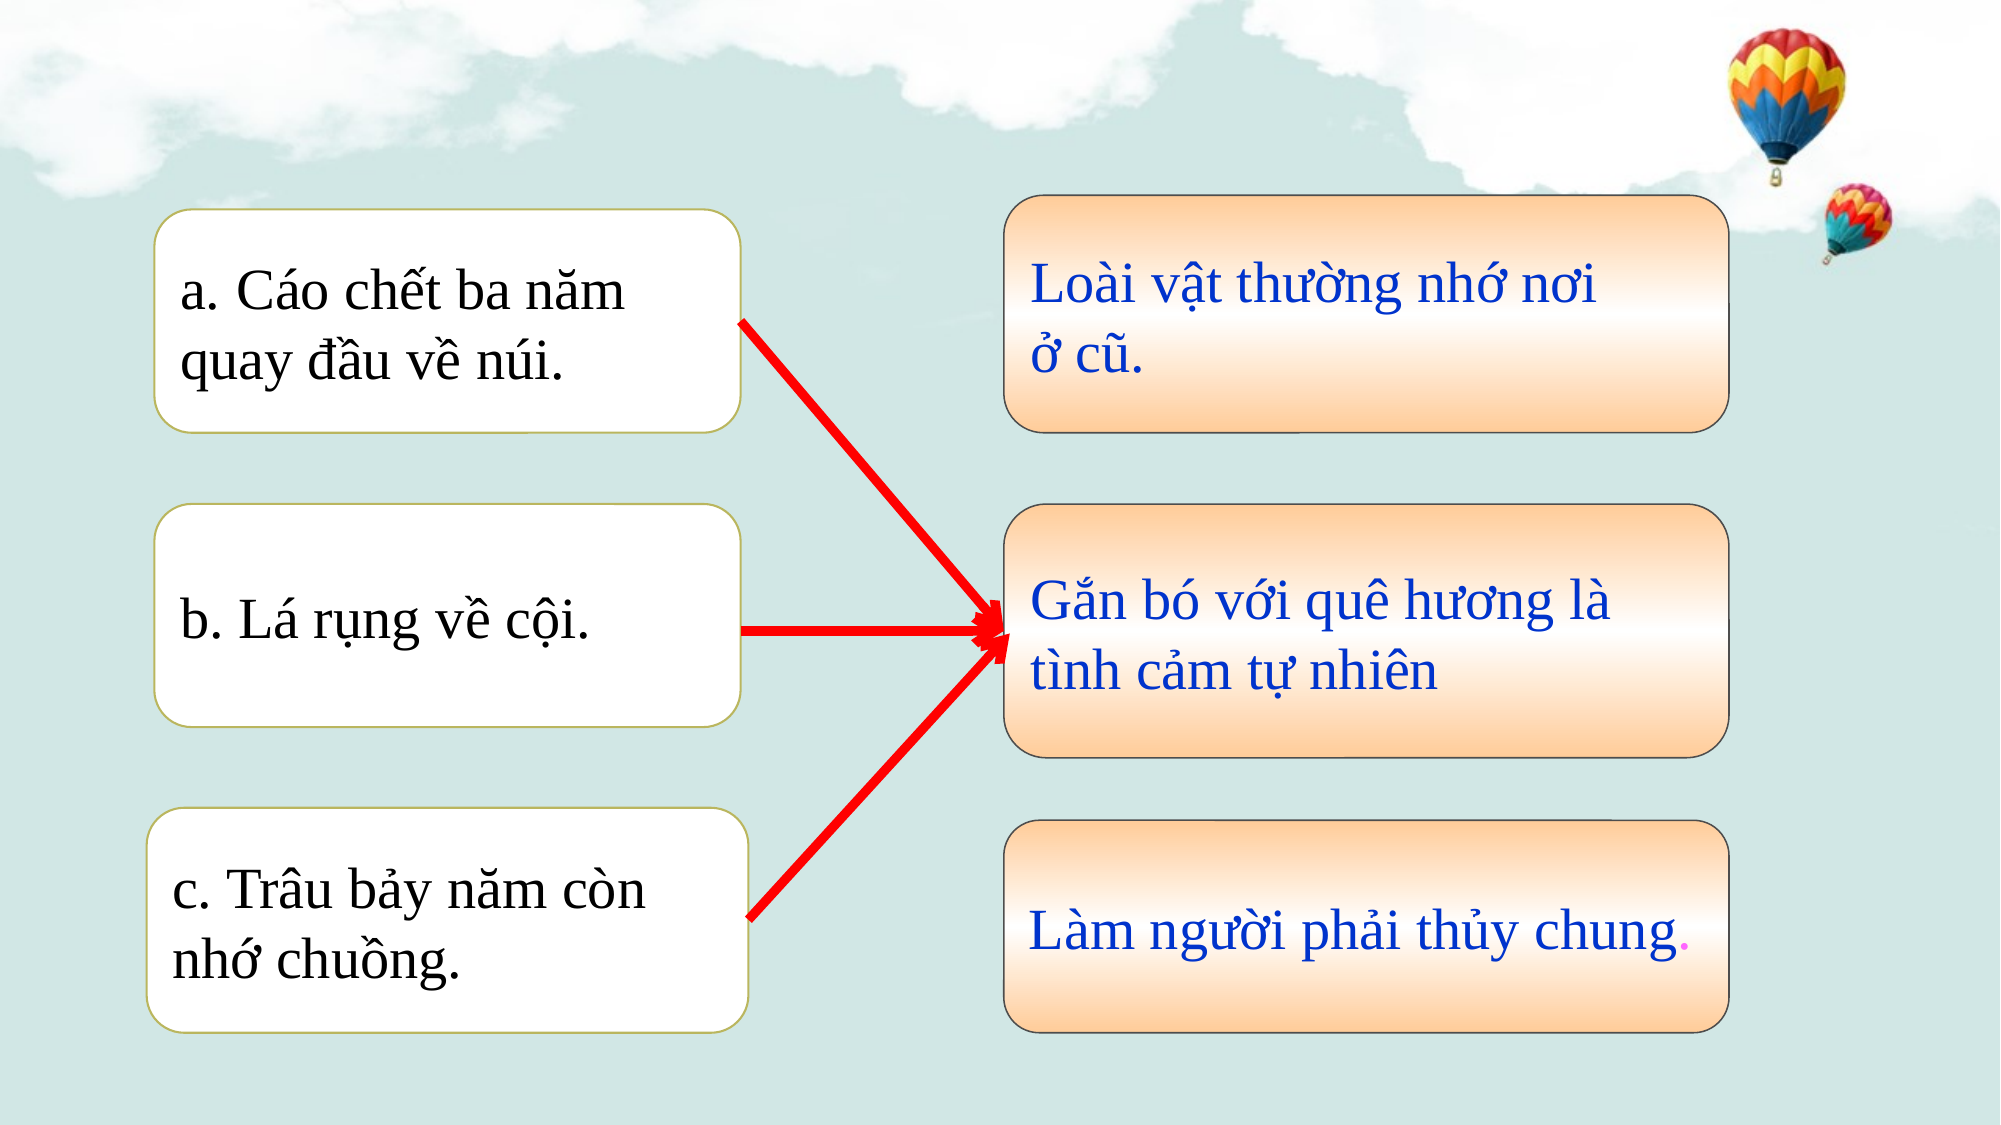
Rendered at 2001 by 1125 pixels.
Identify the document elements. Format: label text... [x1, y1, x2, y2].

text_box Gắn bó với quê hương là tình cảm tự nhiên [1003, 504, 1730, 758]
text_box Làm người phải thủy chung. [1003, 820, 1730, 1033]
picture [0, 0, 2000, 1125]
text_box b. Lá rụng về cội. [153, 502, 742, 729]
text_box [740, 321, 1004, 630]
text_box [748, 633, 1010, 920]
text_box Loài vật thường nhớ nơi ở cũ. [1003, 195, 1730, 433]
text_box c. Trâu bảy năm còn nhớ chuồng. [145, 806, 750, 1034]
text_box Cáo chết ba năm quay đầu về núi. [153, 208, 742, 434]
